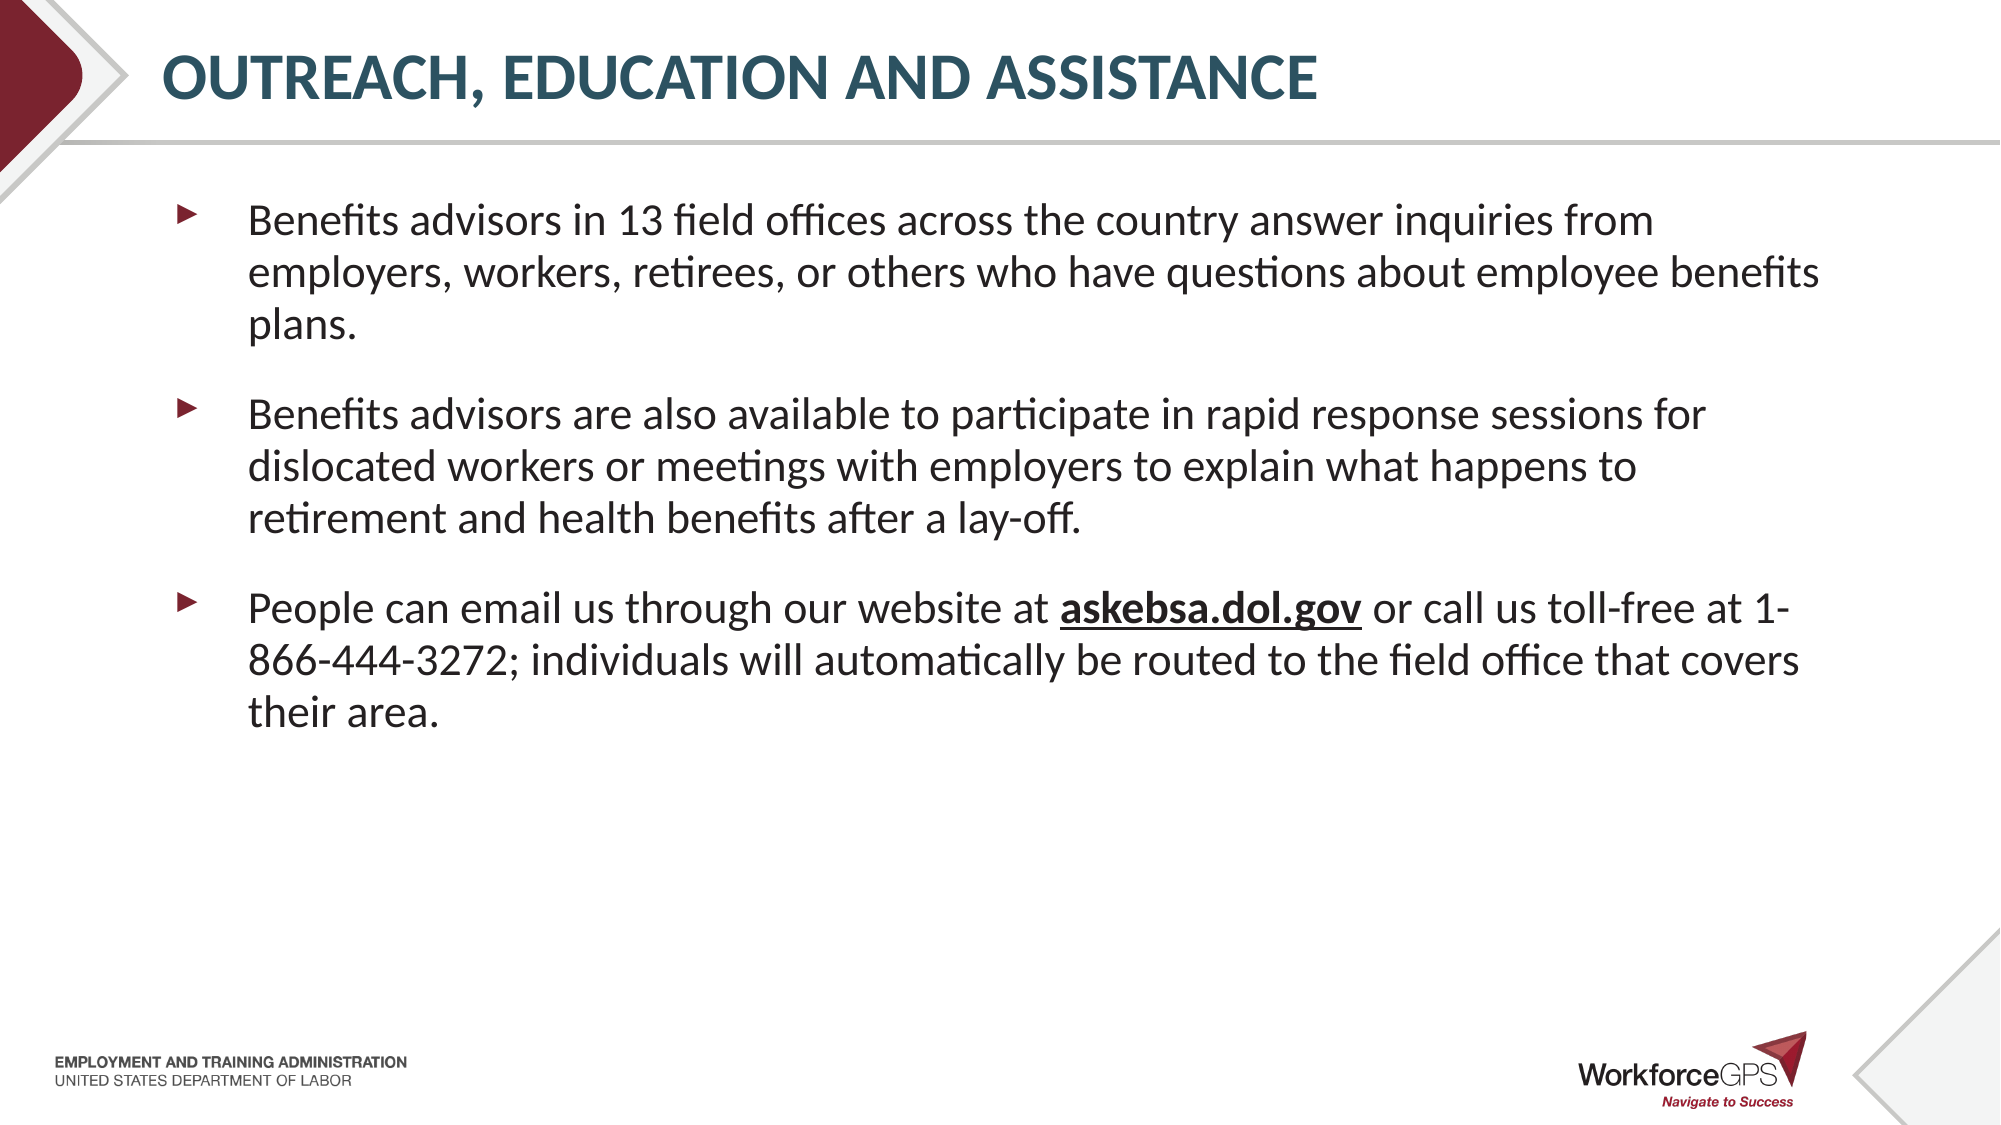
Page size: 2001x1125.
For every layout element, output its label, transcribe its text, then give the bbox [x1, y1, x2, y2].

title COVID-19 FAQs for Participants and Beneficiaries [47, 1049, 420, 1095]
list Benefits advisors in 13 field offices across the country answer inquiries from employers, workers, retirees, or others who have questions about employee benefits plans. Benefits advisors are also available to participate in rapid response sessions for dislocated workers or meetings with employers to explain what happens to retirement and health benefits after a lay-off. People can email us through our website at askebsa.dol.gov or call us toll-free at 1-866-444-3272; individuals will automatically be routed to the field office that covers their area. [82, 186, 1845, 1014]
text_box OUTREACH, EDUCATION AND ASSISTANCE [132, 2, 1641, 155]
